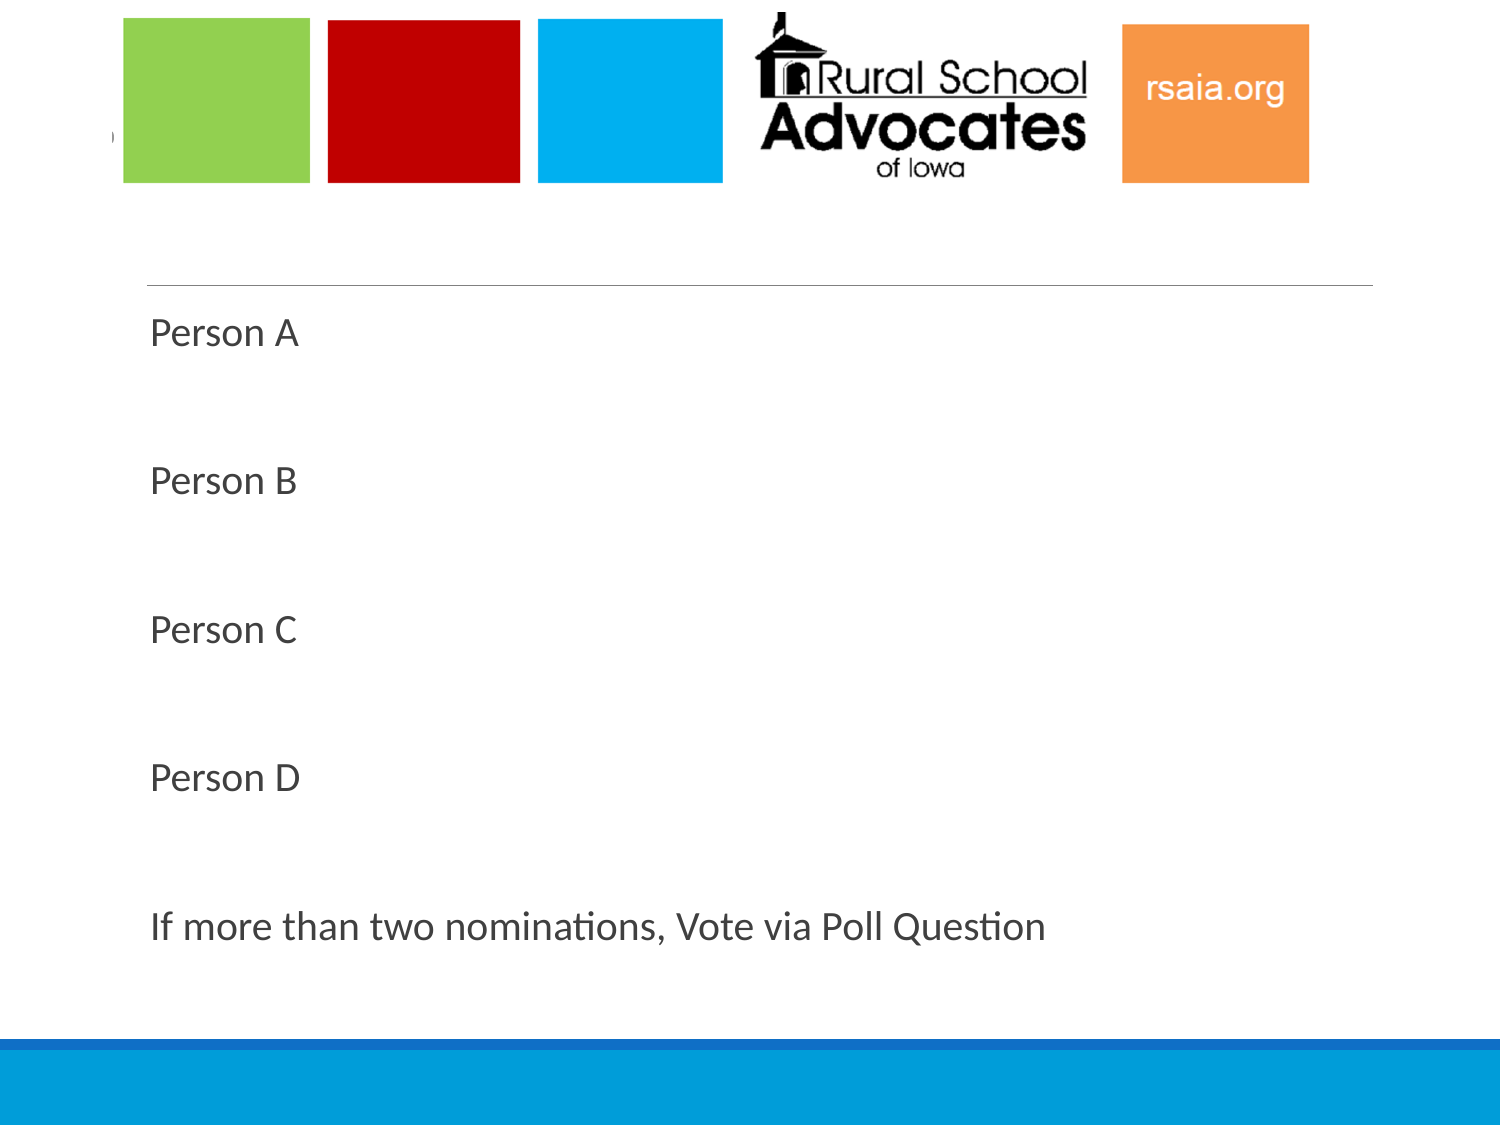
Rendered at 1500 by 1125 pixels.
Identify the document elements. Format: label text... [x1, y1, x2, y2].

picture [111, 11, 1326, 214]
list Person A Person B Person C Person D If more than two nominations, Vote via Poll Question [135, 302, 1373, 963]
